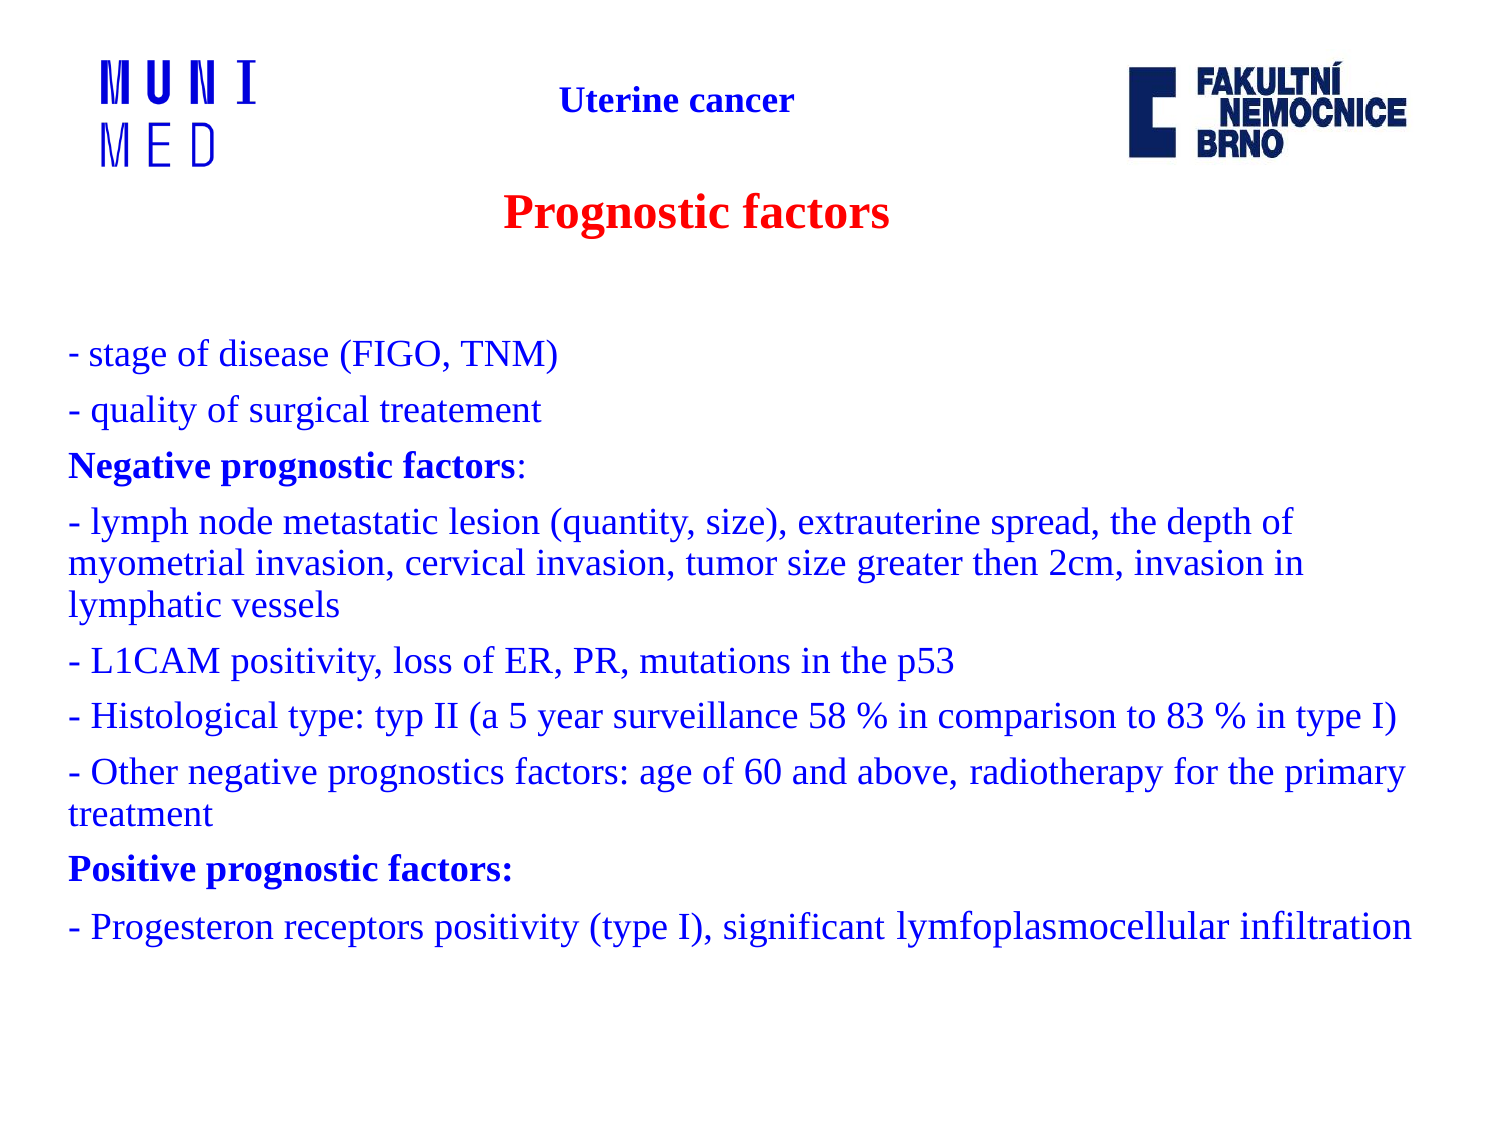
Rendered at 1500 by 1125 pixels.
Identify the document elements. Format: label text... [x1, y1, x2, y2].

picture [73, 32, 283, 194]
list - stage of disease (FIGO, TNM) - quality of surgical treatement Negative prognostic factors: - lymph node metastatic lesion (quantity, size), extrauterine spread, the depth of myometrial invasion, cervical invasion, tumor size greater then 2cm, invasion in lymphatic vessels - L1CAM positivity, loss of ER, PR, mutations in the p53 - Histological type: typ II (a 5 year surveillance 58 % in comparison to 83 % in type I) - Other negative prognostics factors: age of 60 and above, radiotherapy for the primary treatment Positive prognostic factors: - Progesteron receptors positivity (type I), significant lymfoplasmocellular infiltration [53, 326, 1471, 964]
picture [1114, 49, 1414, 178]
text_box Uterine cancer [283, 35, 1258, 160]
title Prognostic factors [112, 160, 1282, 268]
